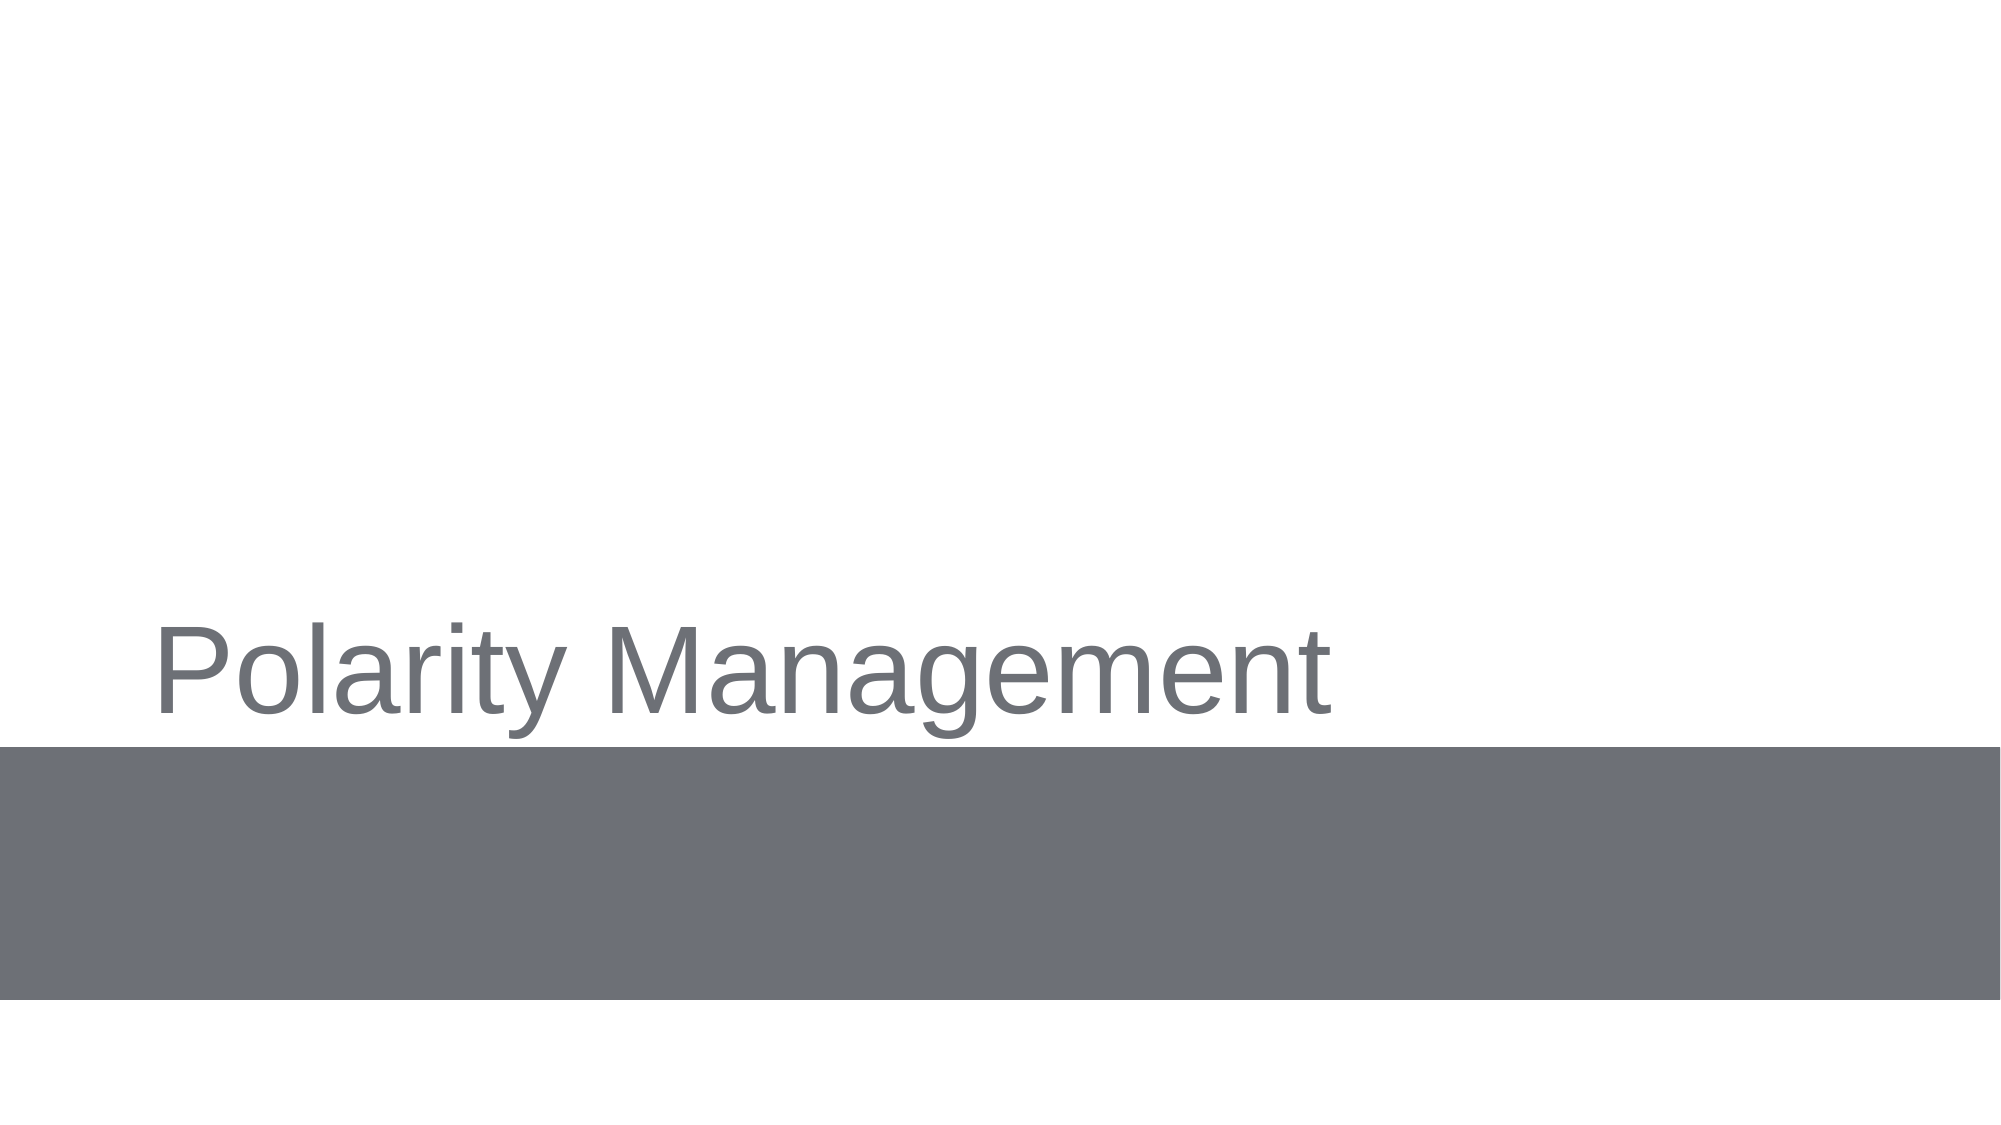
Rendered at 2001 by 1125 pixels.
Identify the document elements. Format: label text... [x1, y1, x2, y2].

title Polarity Management [136, 280, 1862, 749]
